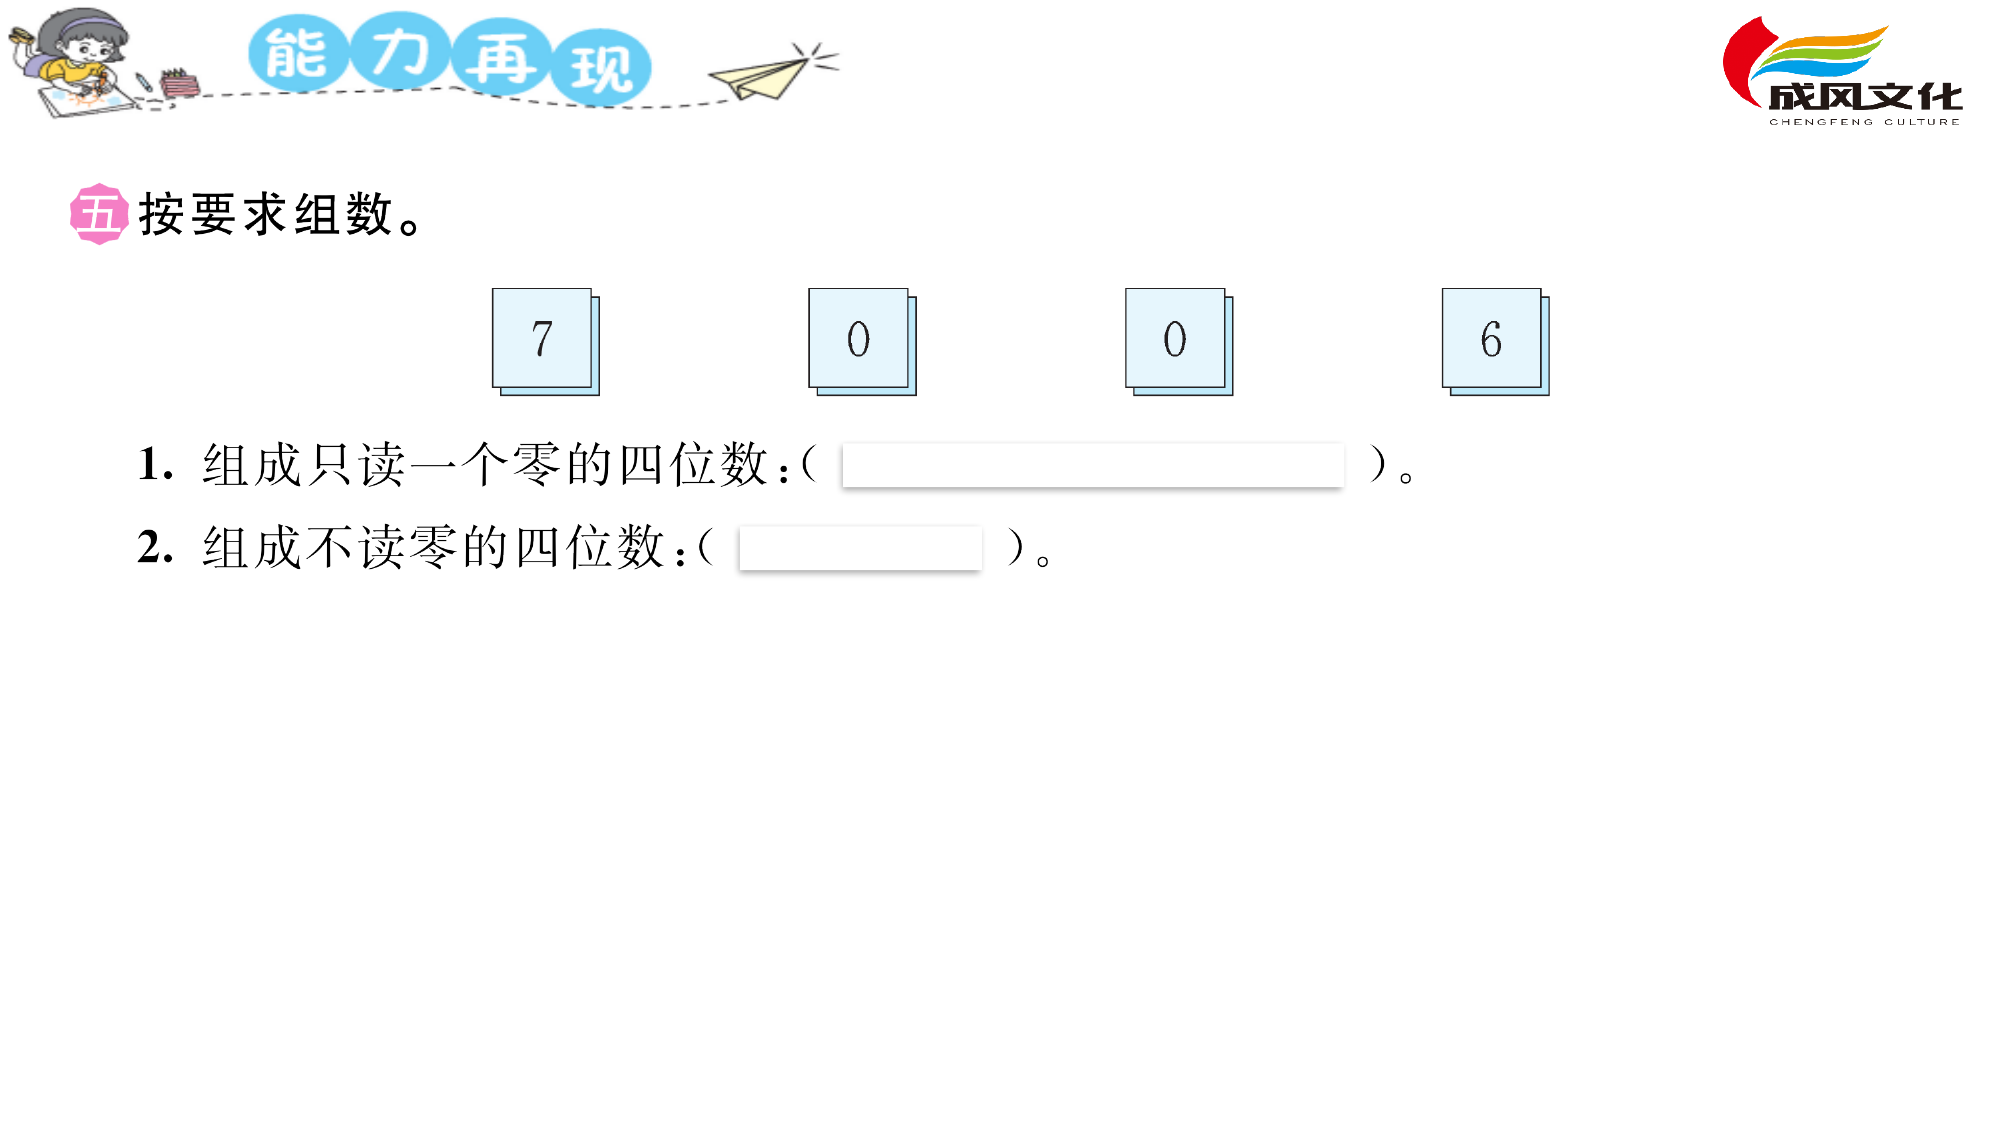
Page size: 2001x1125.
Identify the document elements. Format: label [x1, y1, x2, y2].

picture [66, 160, 1957, 586]
picture [1, 5, 846, 124]
picture [1708, 0, 1986, 136]
